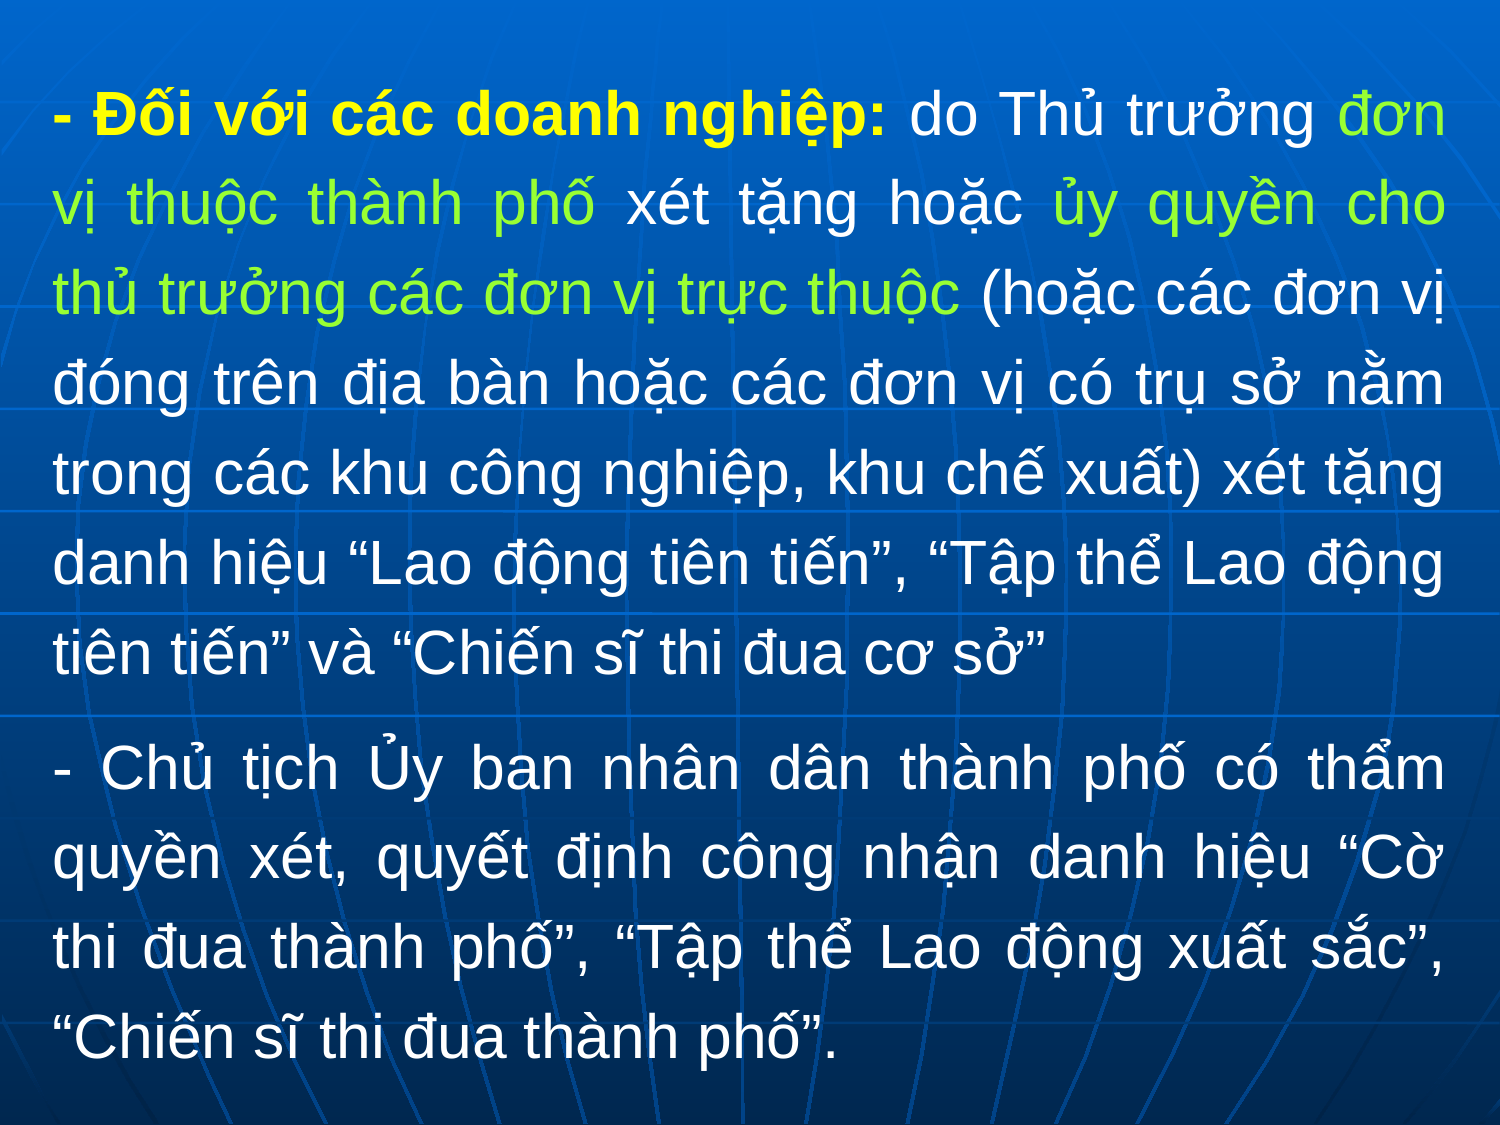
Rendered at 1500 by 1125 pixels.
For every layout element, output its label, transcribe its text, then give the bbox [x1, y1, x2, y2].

list - Đối với các doanh nghiệp: do Thủ trưởng đơn vị thuộc thành phố xét tặng hoặc ủy quyền cho thủ trưởng các đơn vị trực thuộc (hoặc các đơn vị đóng trên địa bàn hoặc các đơn vị có trụ sở nằm trong các khu công nghiệp, khu chế xuất) xét tặng danh hiệu “Lao động tiên tiến”, “Tập thể Lao động tiên tiến” và “Chiến sĩ thi đua cơ sở” - Chủ tịch Ủy ban nhân dân thành phố có thẩm quyền xét, quyết định công nhận danh hiệu “Cờ thi đua thành phố”, “Tập thể Lao động xuất sắc”, “Chiến sĩ thi đua thành phố”. [37, 49, 1463, 826]
